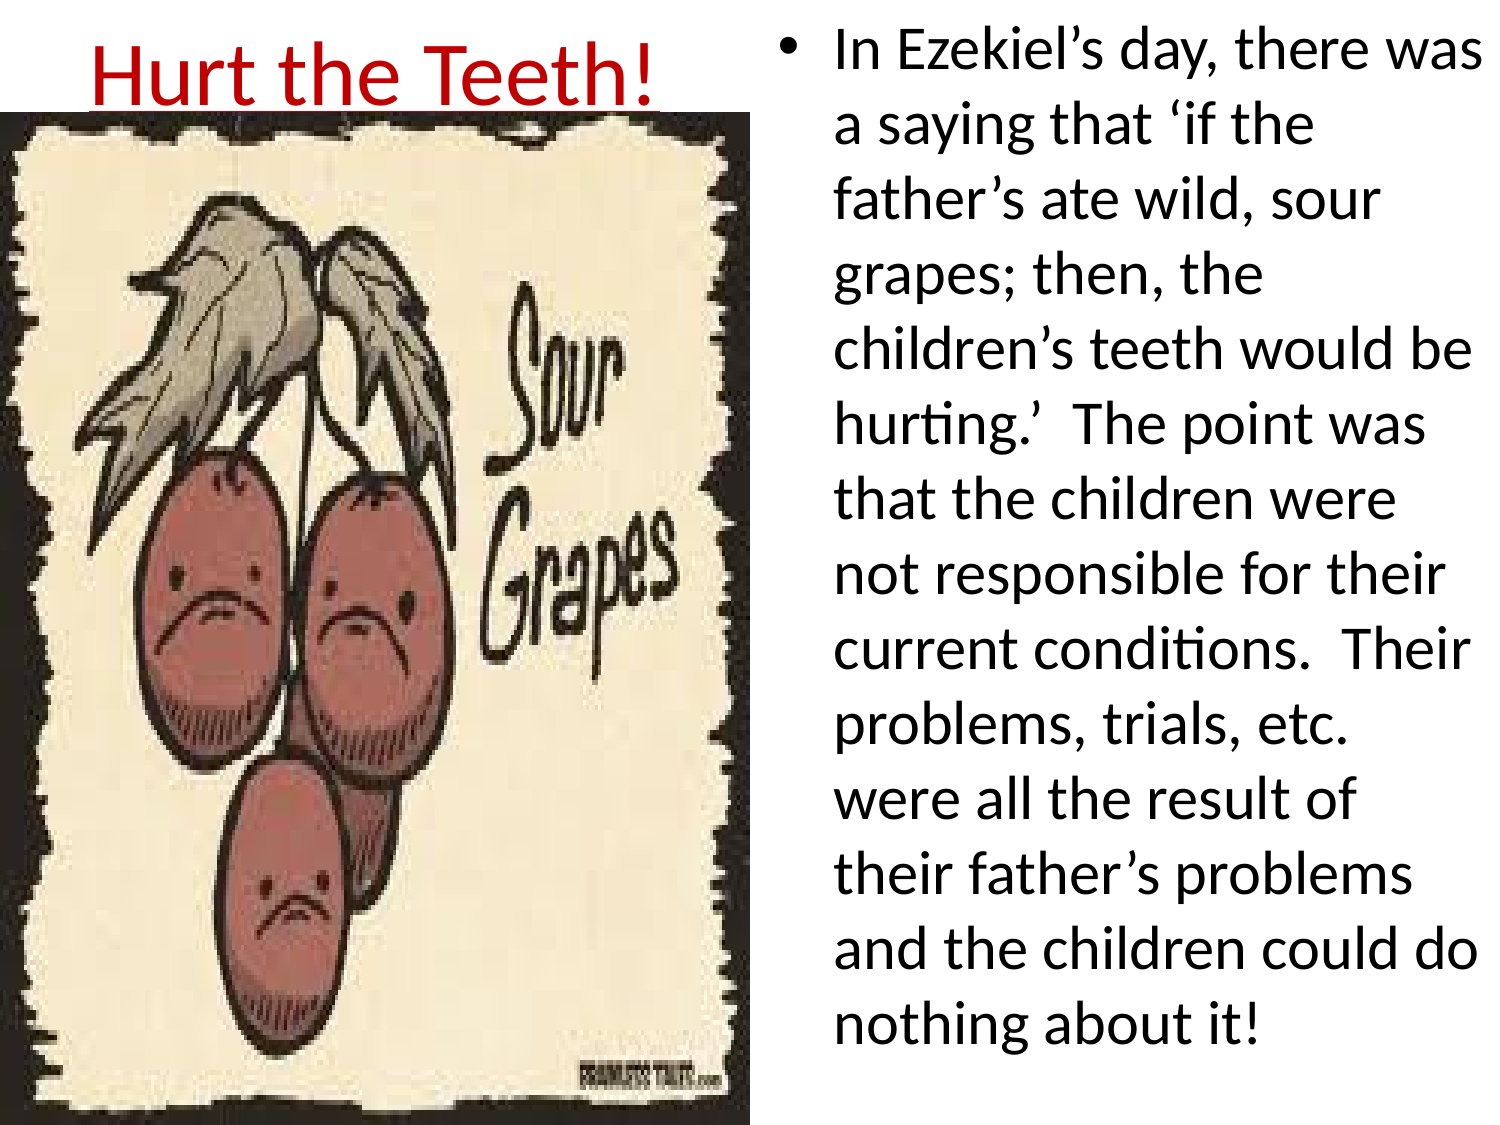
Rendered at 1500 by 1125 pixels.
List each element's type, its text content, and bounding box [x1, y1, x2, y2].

list In Ezekiel’s day, there was a saying that ‘if the father’s ate wild, sour grapes; then, the children’s teeth would be hurting.’ The point was that the children were not responsible for their current conditions. Their problems, trials, etc. were all the result of their father’s problems and the children could do nothing about it! [762, 0, 1500, 1125]
title Hurt the Teeth! [0, 0, 750, 111]
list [0, 112, 751, 1125]
